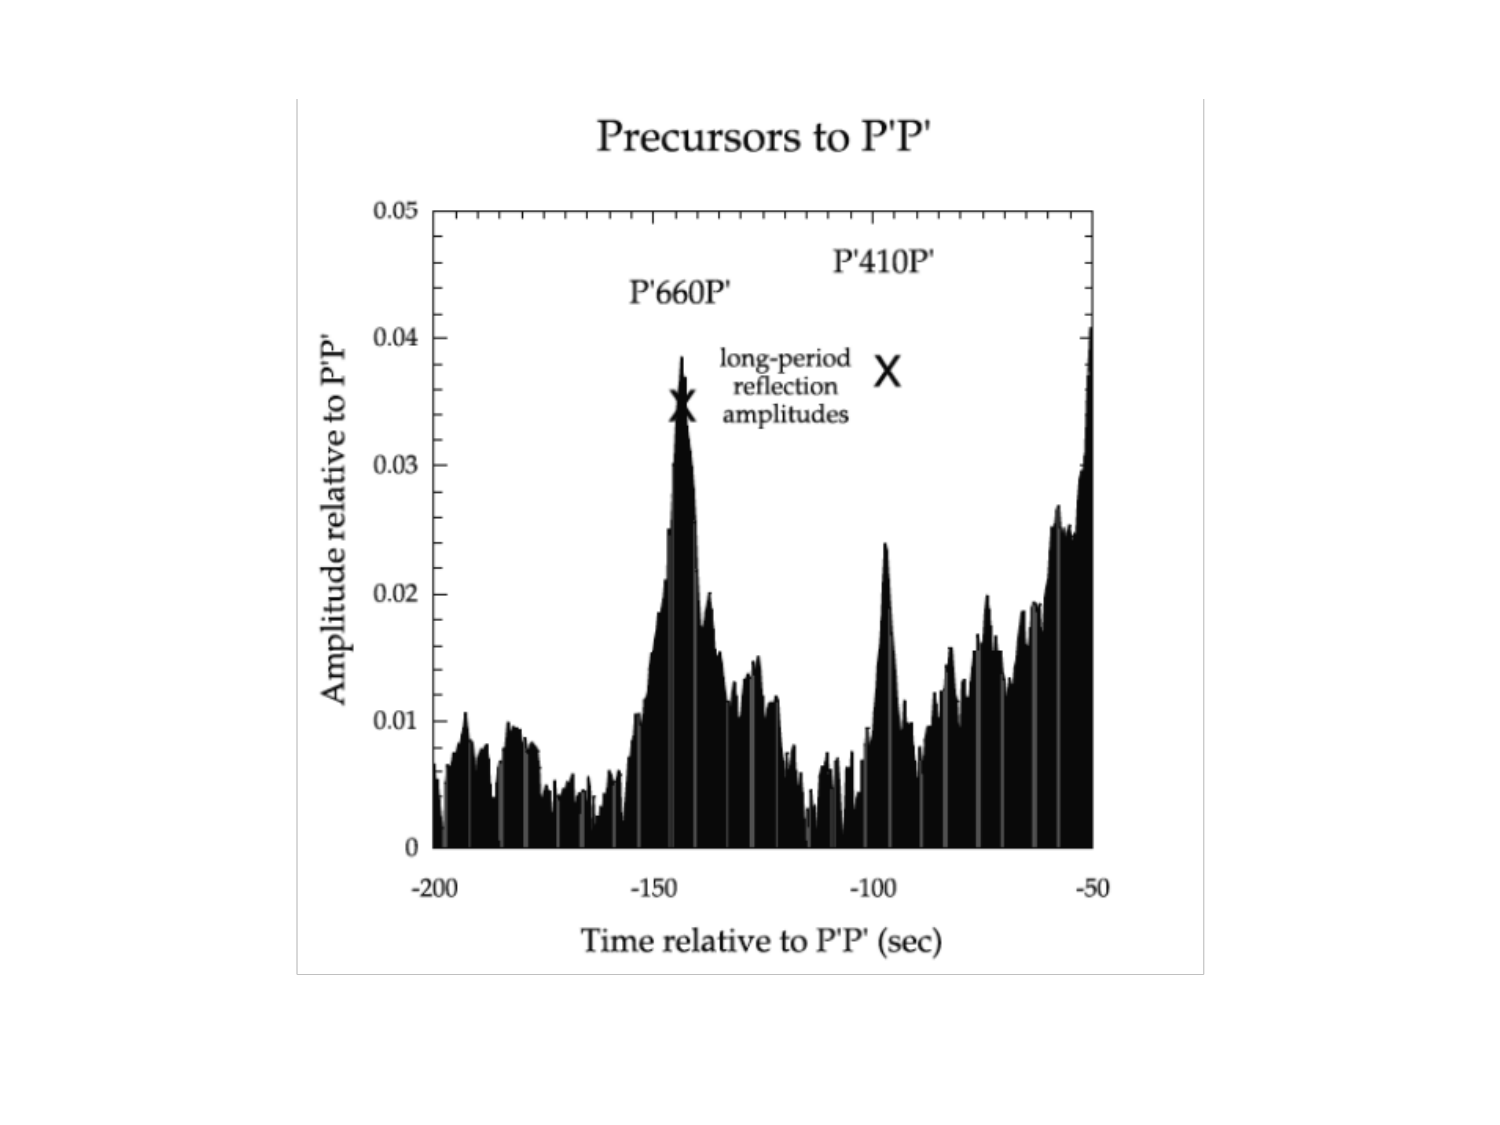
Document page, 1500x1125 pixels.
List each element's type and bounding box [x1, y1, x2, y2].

list [279, 99, 1220, 1001]
